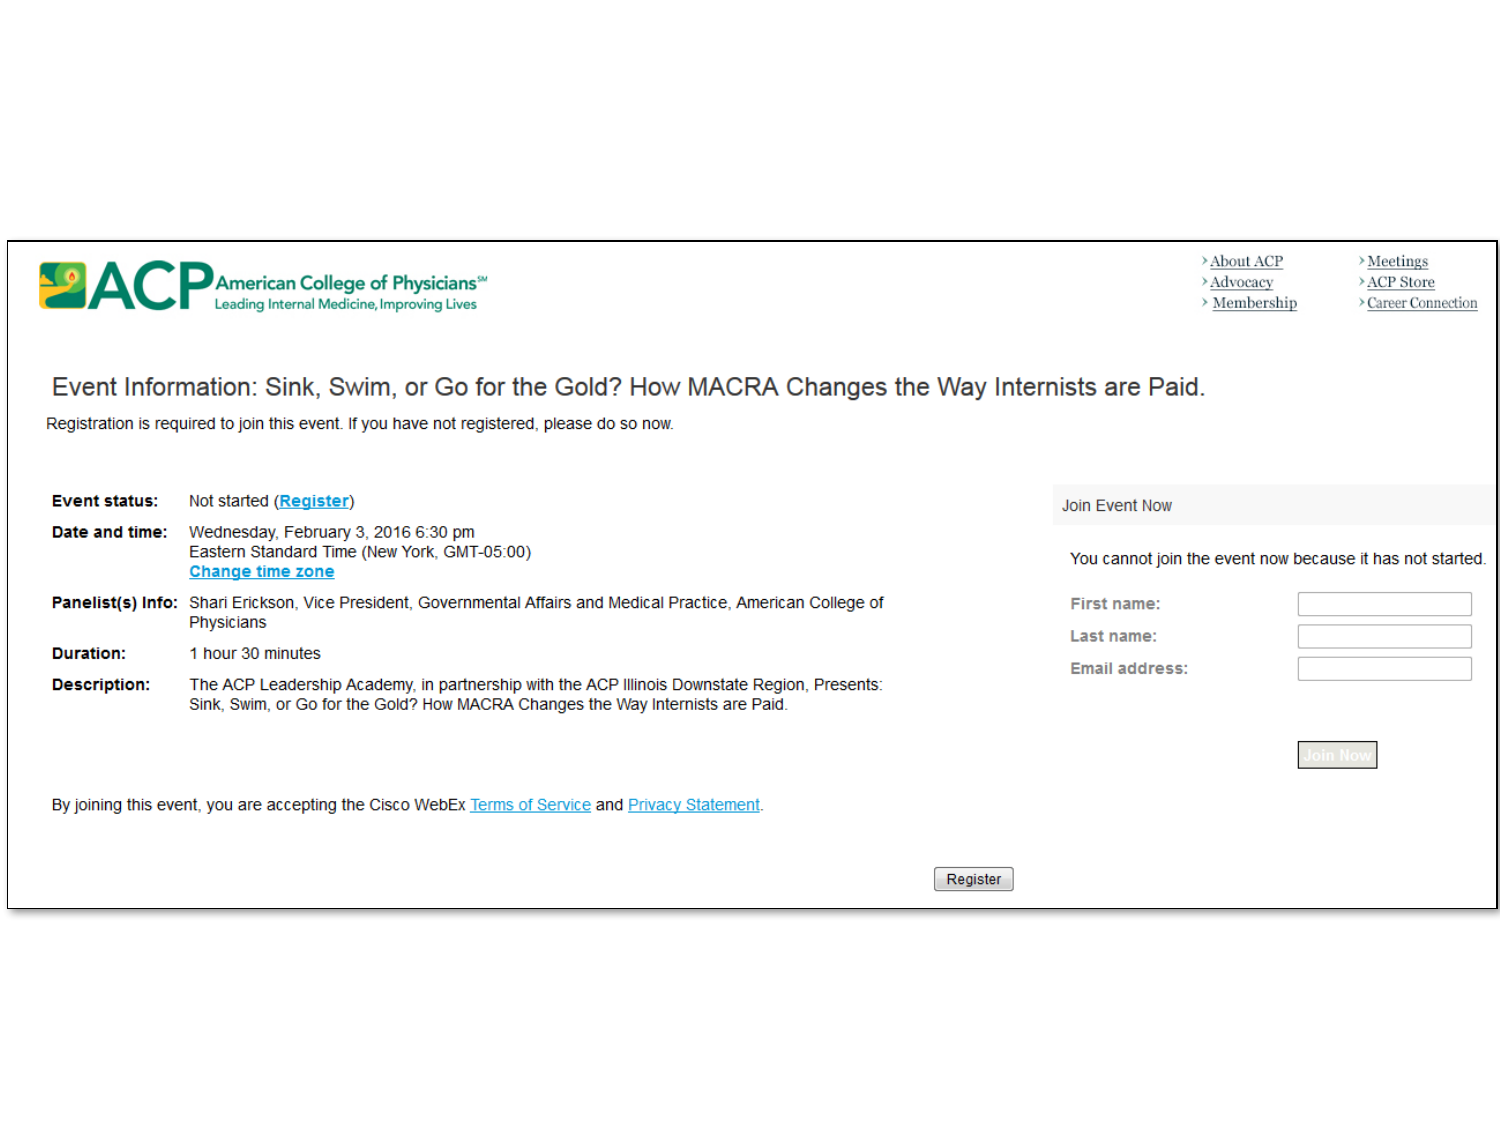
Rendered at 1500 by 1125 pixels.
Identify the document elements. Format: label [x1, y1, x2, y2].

picture [7, 241, 1497, 909]
